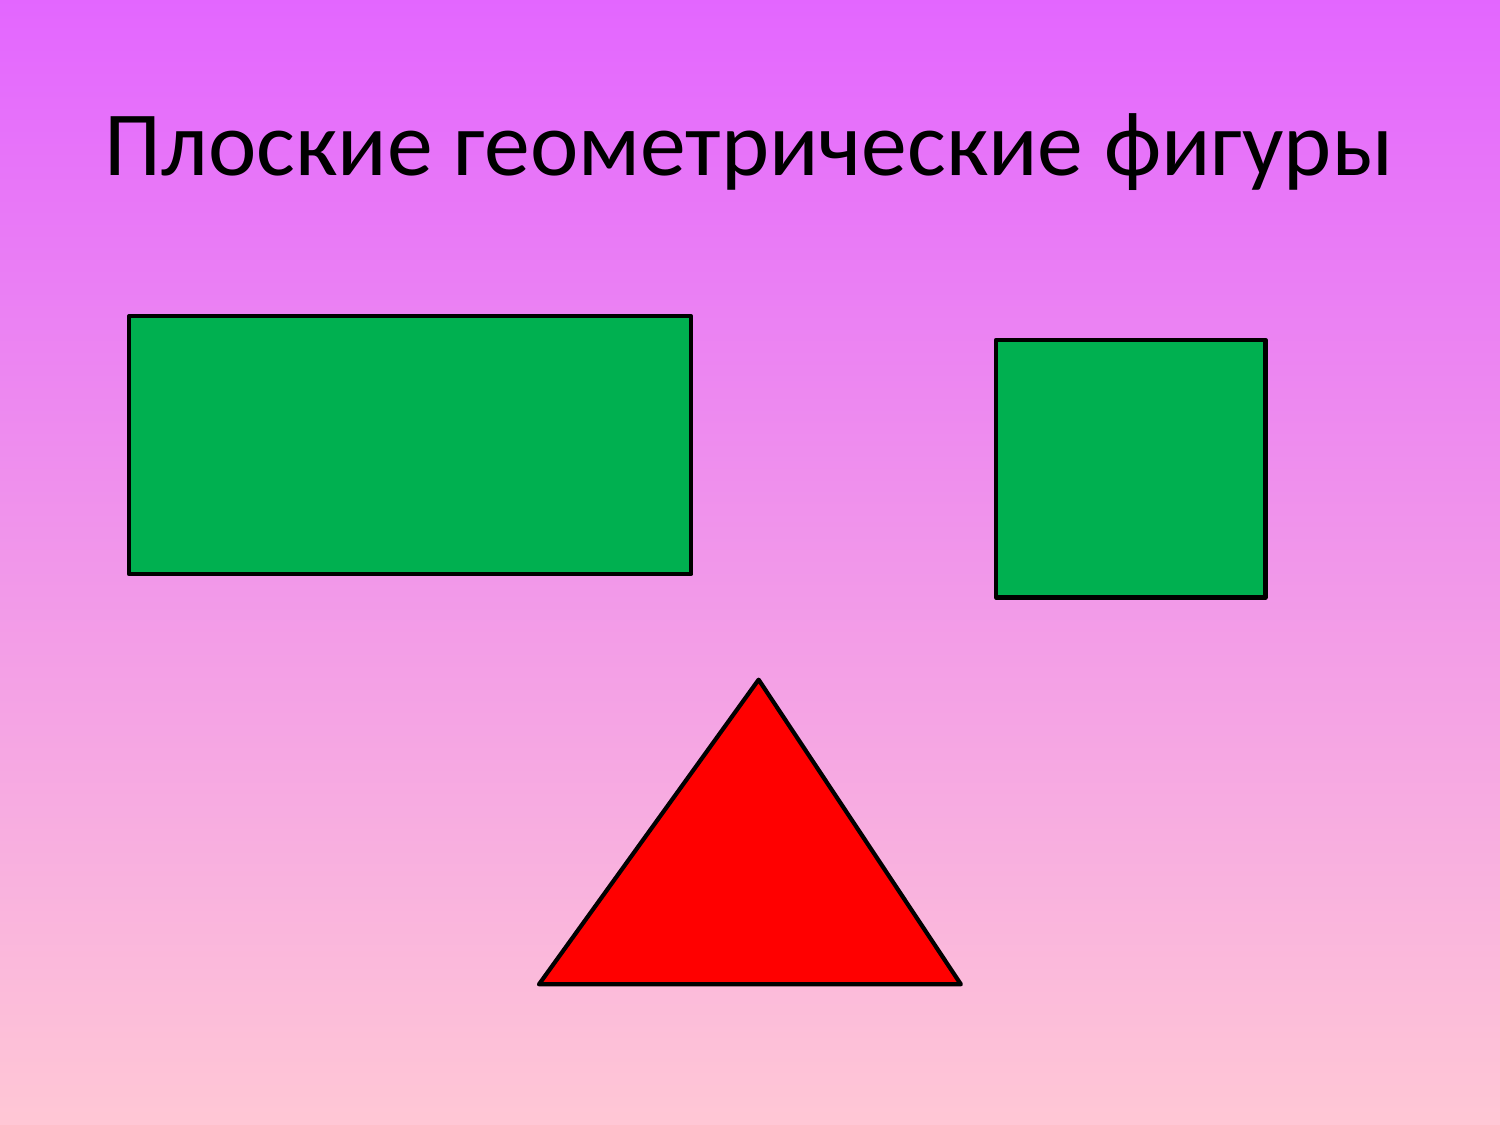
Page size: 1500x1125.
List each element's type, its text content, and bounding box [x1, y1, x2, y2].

title Плоские геометрические фигуры [75, 45, 1425, 233]
text_box [994, 338, 1268, 600]
text_box [537, 677, 963, 987]
text_box [127, 314, 693, 576]
